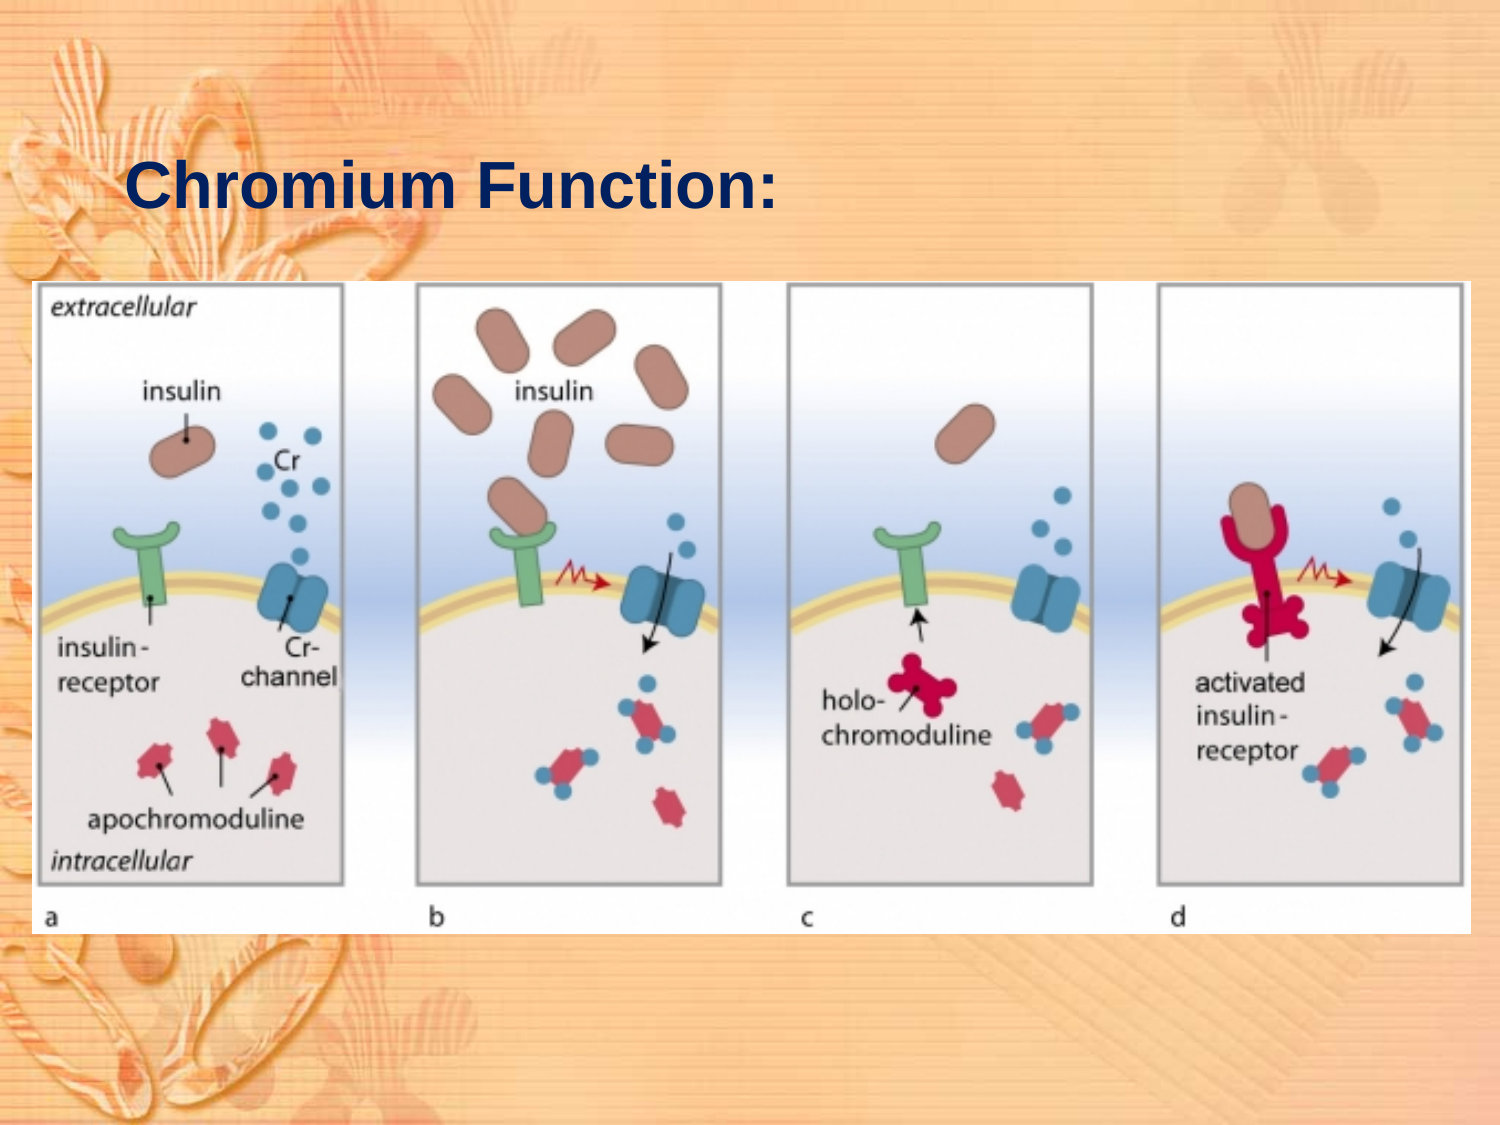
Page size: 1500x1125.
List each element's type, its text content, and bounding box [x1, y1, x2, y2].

picture [0, 0, 1500, 1125]
text_box Chromium Function: [109, 134, 796, 229]
